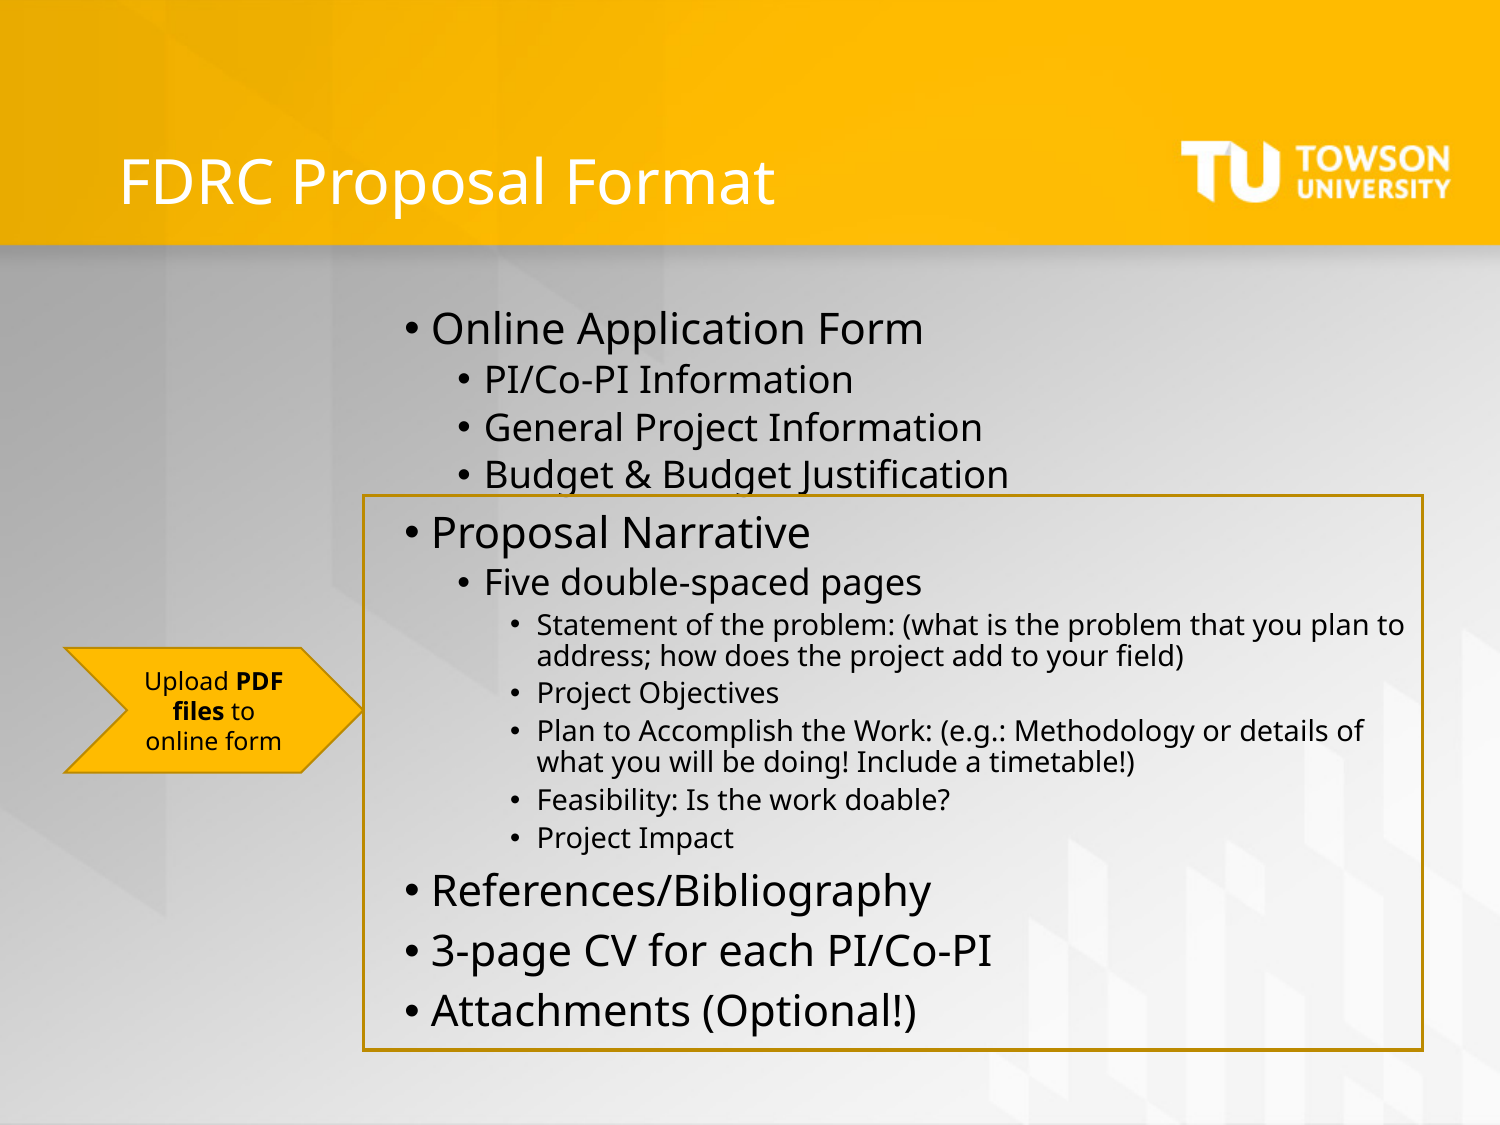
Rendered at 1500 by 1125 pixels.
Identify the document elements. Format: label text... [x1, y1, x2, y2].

picture [0, 0, 1500, 1125]
text_box [362, 494, 1424, 1051]
title FDRC Proposal Format [103, 7, 1285, 226]
list Online Application Form PI/Co-PI Information General Project Information Budget & Budget Justification Proposal Narrative Five double-spaced pages Statement of the problem: (what is the problem that you plan to address; how does the project add to your field) Project Objectives Plan to Accomplish the Work: (e.g.: Methodology or details of what you will be doing! Include a timetable!) Feasibility: Is the work doable? Project Impact References/Bibliography 3-page CV for each PI/Co-PI Attachments (Optional!) [389, 299, 1436, 1050]
text_box Upload PDF files to online form [62, 646, 365, 774]
